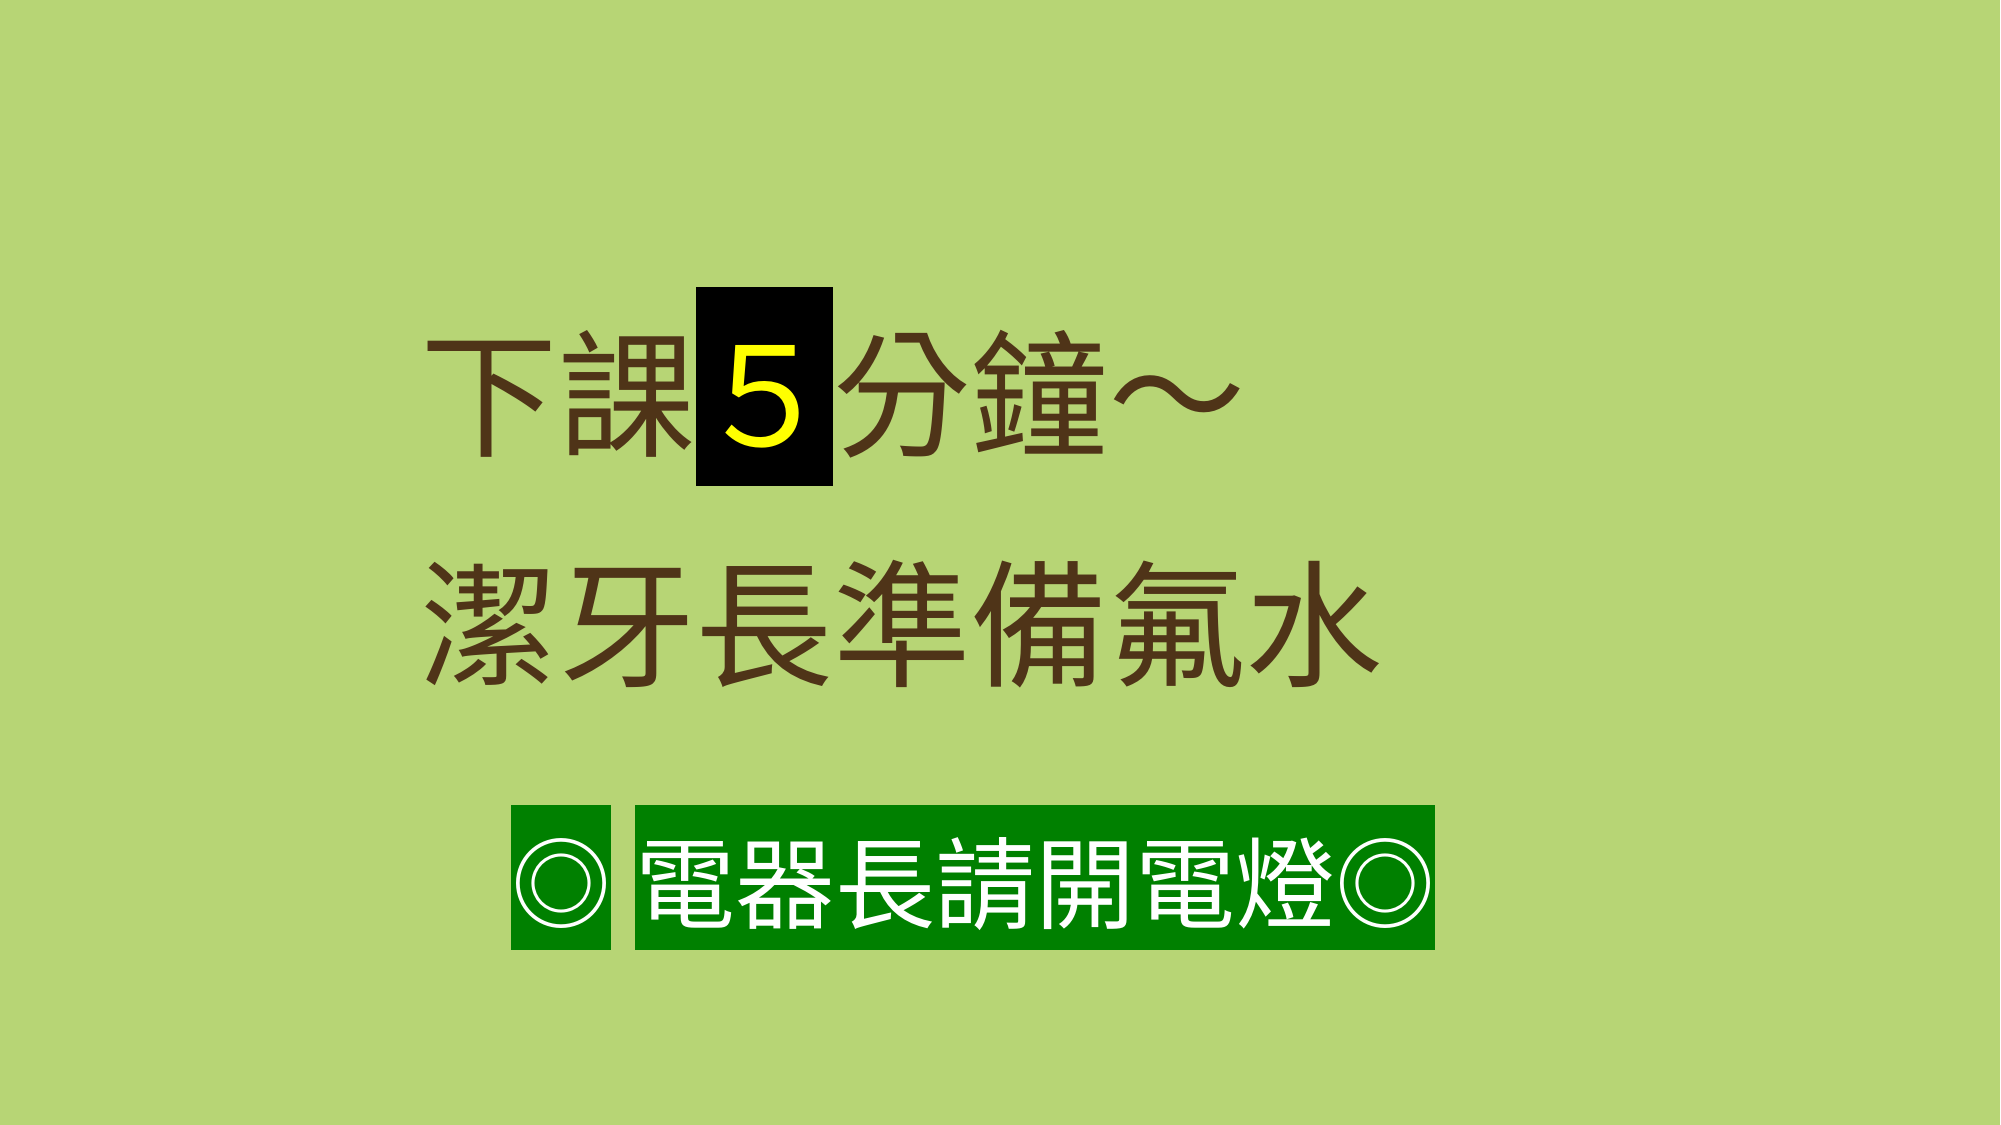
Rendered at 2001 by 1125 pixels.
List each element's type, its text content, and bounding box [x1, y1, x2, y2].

subtitle ◎電器長請開電燈◎ [496, 827, 1504, 1015]
title 下課５分鐘～ 潔牙長準備氟水 [405, 177, 1595, 714]
